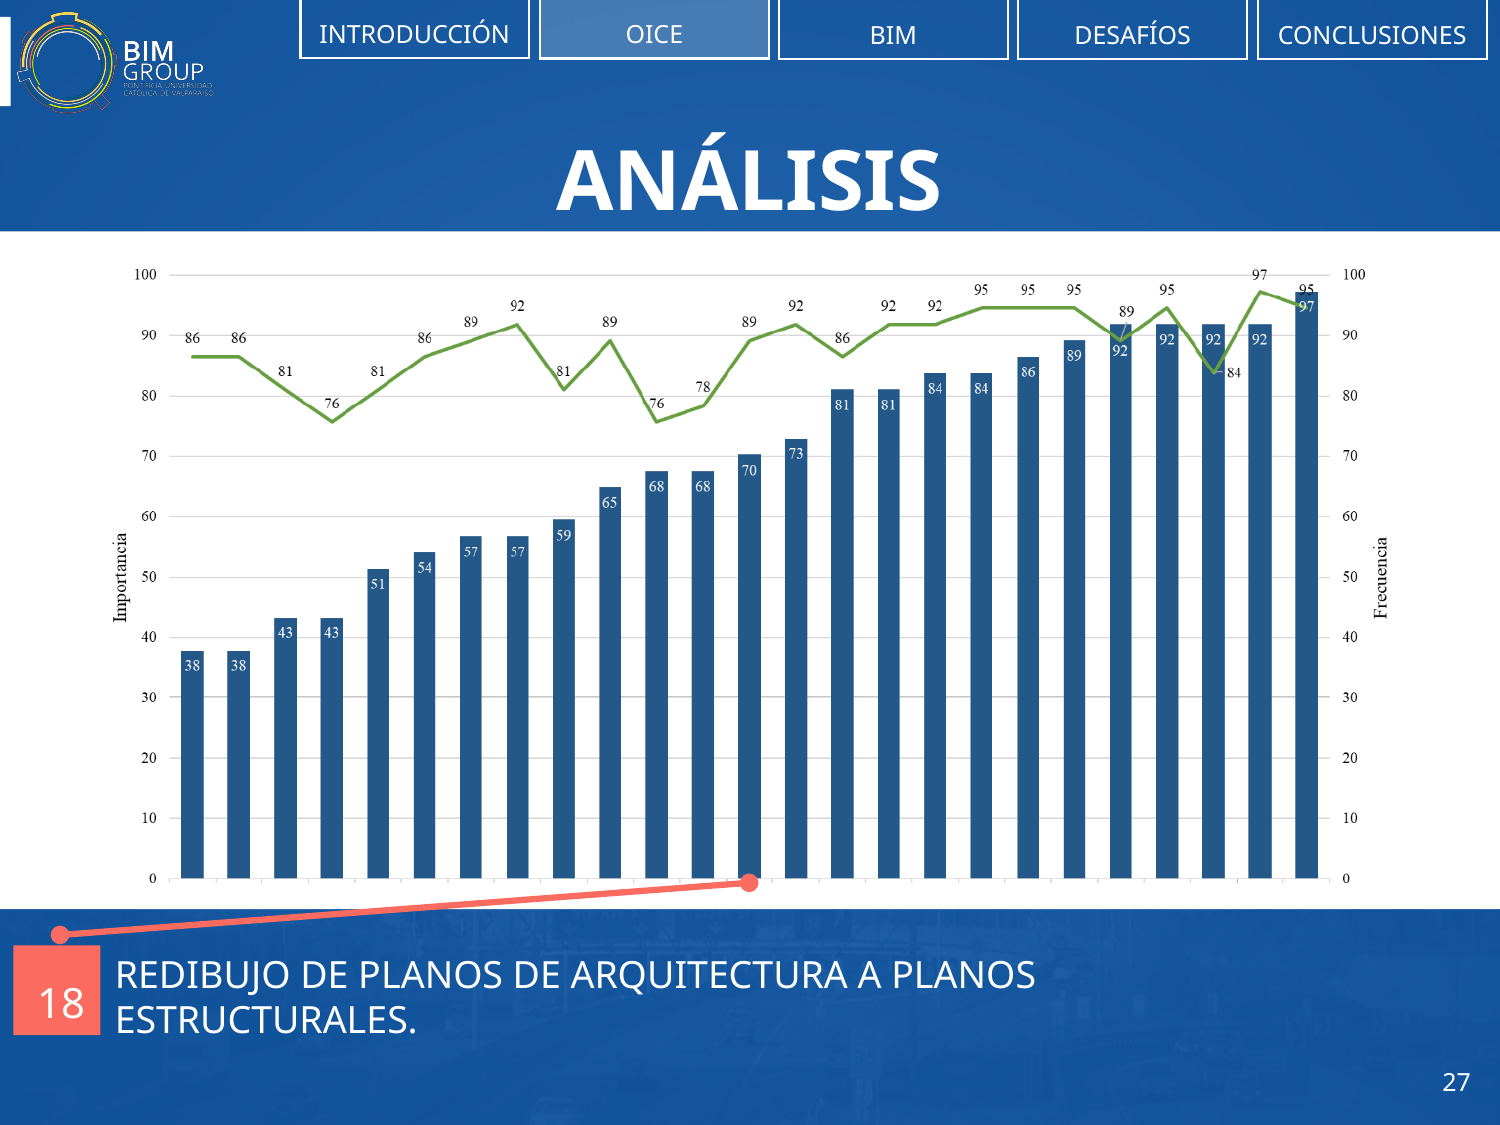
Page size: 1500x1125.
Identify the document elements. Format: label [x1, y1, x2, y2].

picture [0, 0, 1500, 1125]
text_box [59, 882, 750, 935]
